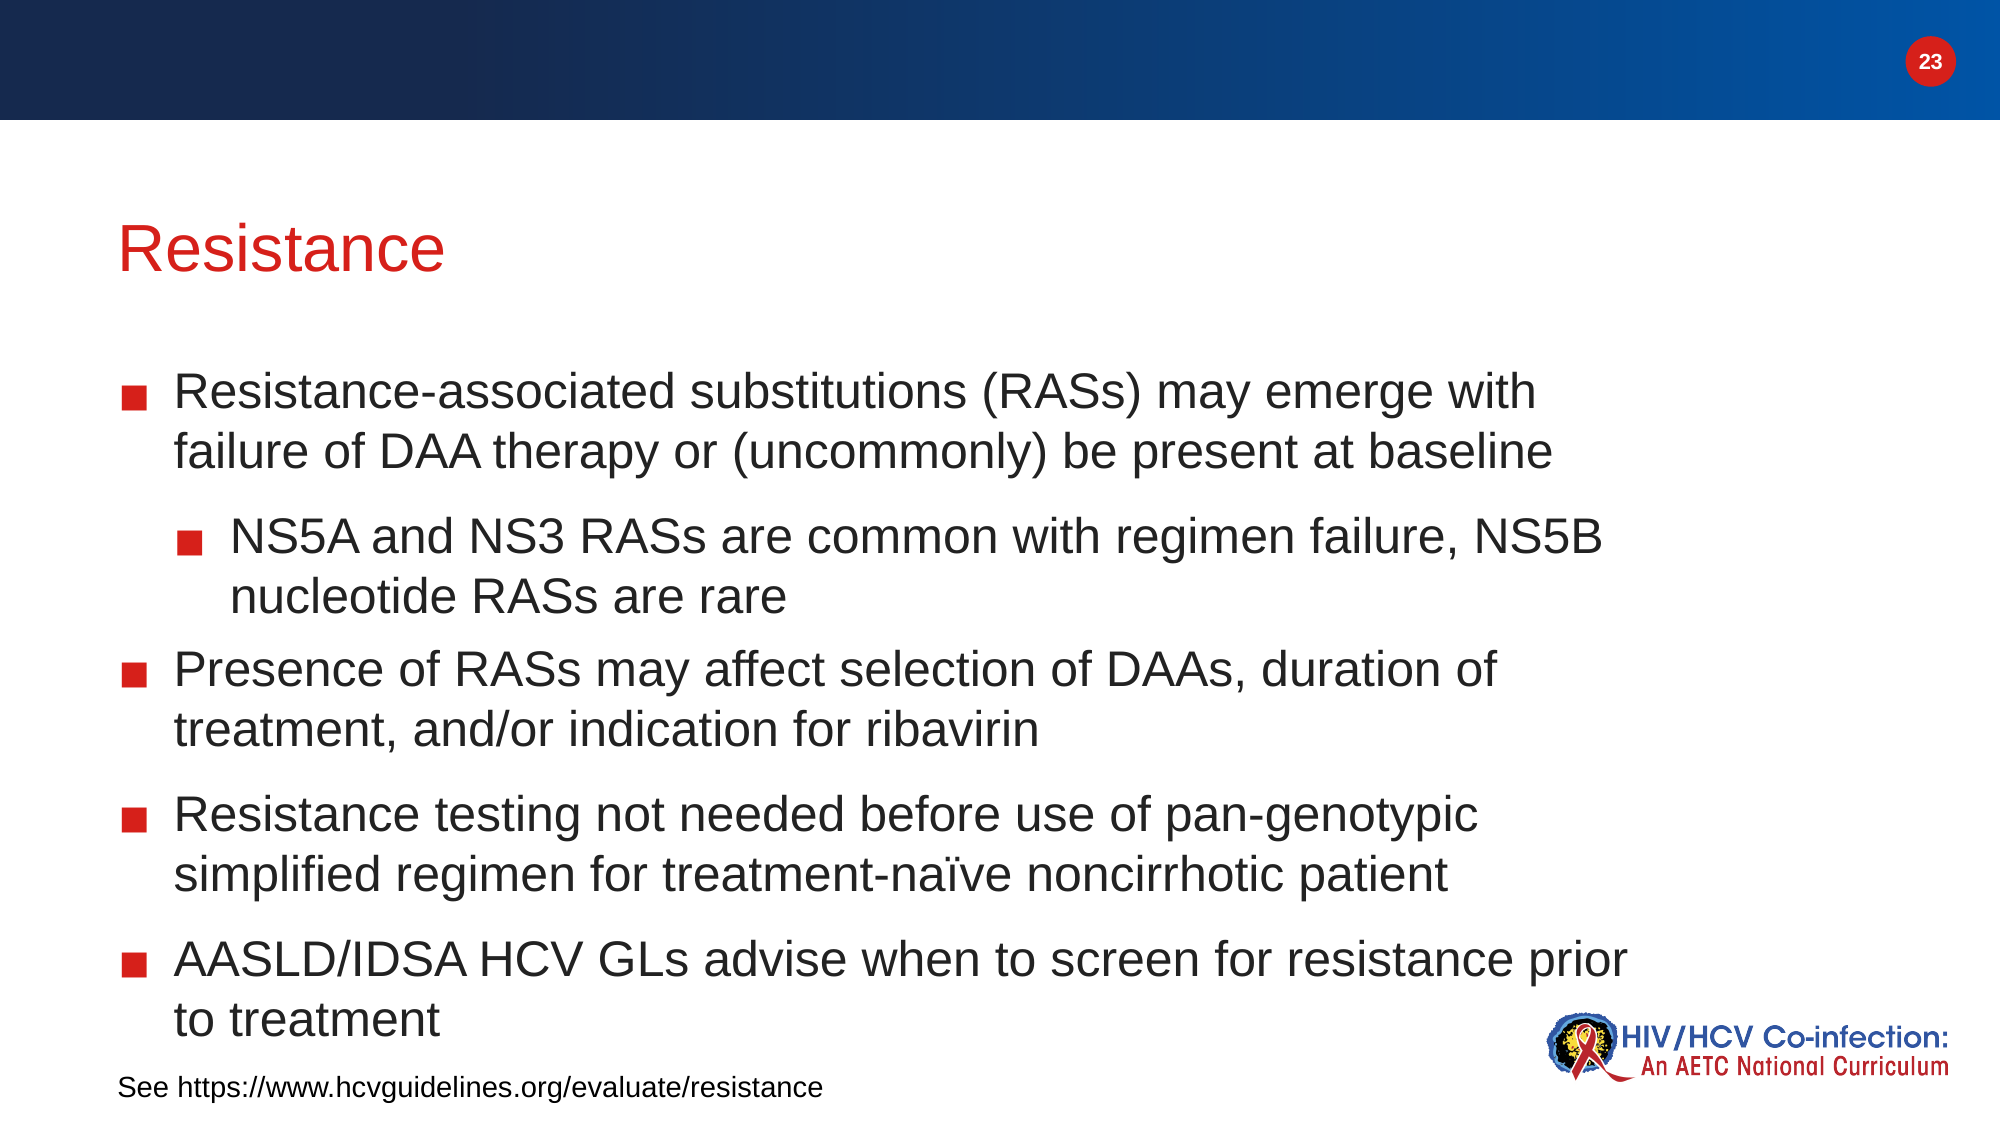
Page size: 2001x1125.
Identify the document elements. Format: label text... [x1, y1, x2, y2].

picture [1546, 1012, 1957, 1085]
text_box See https://www.hcvguidelines.org/evaluate/resistance [102, 1061, 1303, 1112]
list Resistance-associated substitutions (RASs) may emerge with failure of DAA therapy or (uncommonly) be present at baseline NS5A and NS3 RASs are common with regimen failure, NS5B nucleotide RASs are rare Presence of RASs may affect selection of DAAs, duration of treatment, and/or indication for ribavirin Resistance testing not needed before use of pan-genotypic simplified regimen for treatment-naïve noncirrhotic patient AASLD/IDSA HCV GLs advise when to screen for resistance prior to treatment [102, 351, 1680, 842]
title Resistance [102, 197, 1828, 304]
